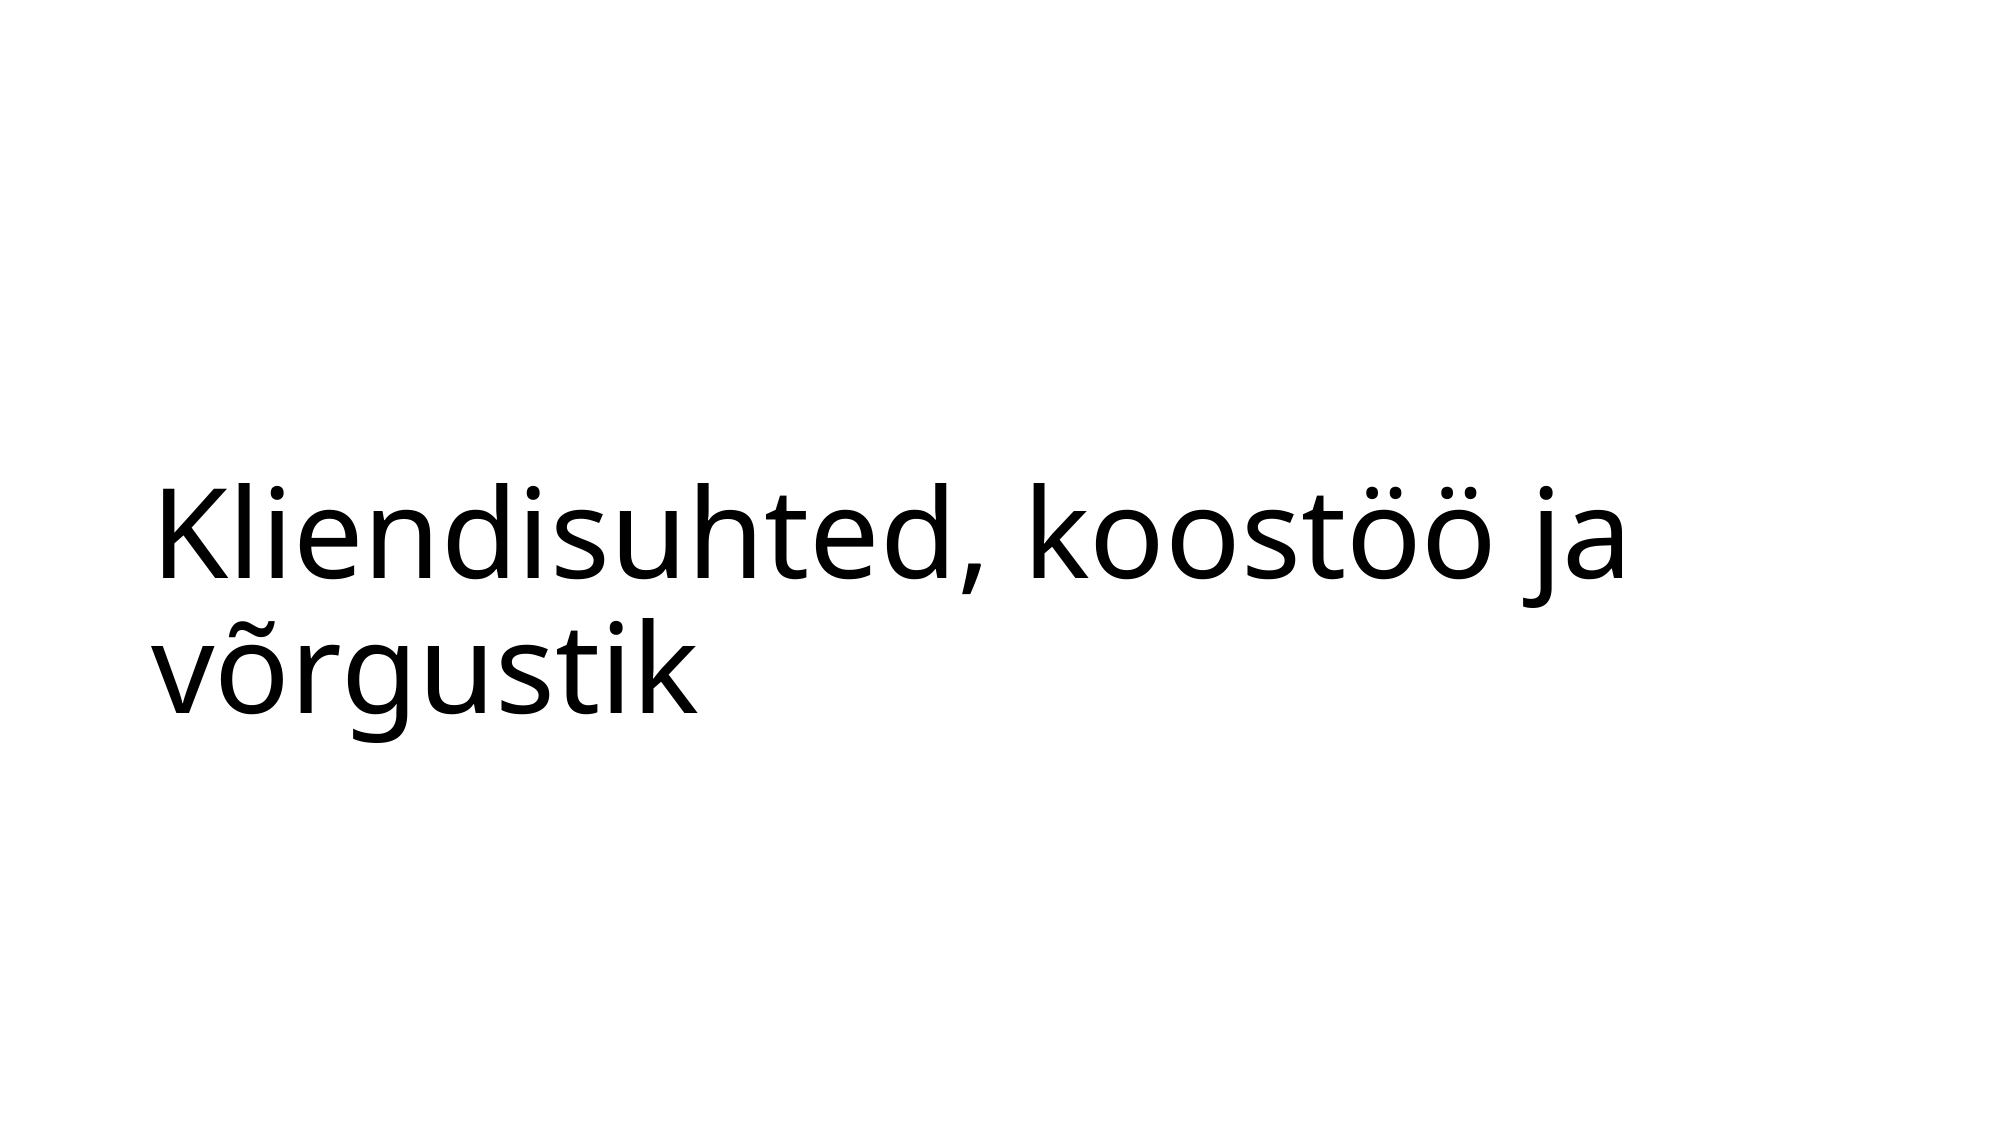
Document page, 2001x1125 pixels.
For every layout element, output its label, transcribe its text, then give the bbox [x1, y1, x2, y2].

title Kliendisuhted, koostöö ja võrgustik [136, 280, 1927, 749]
